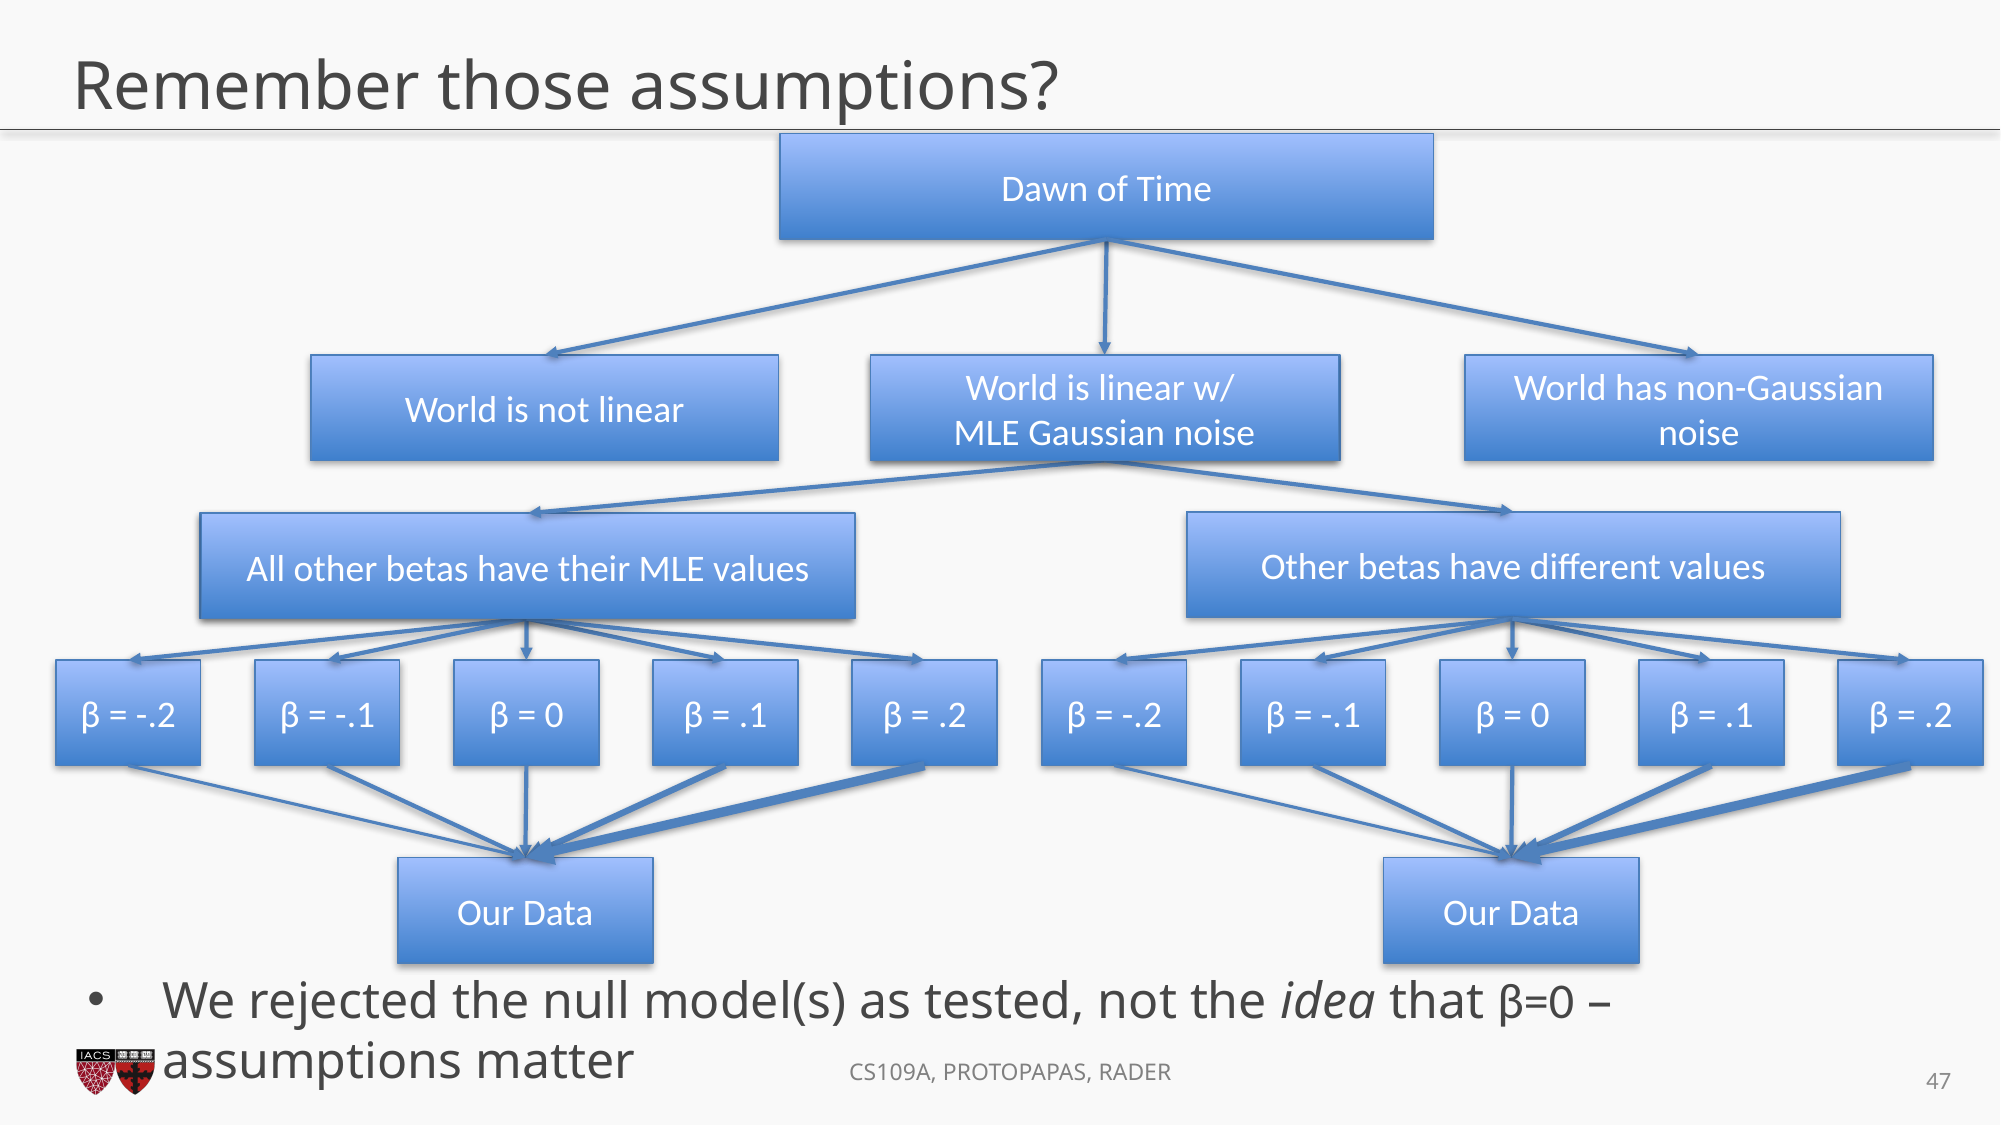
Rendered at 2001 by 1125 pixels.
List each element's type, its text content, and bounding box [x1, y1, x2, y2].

text_box Our Data [397, 867, 654, 960]
picture [75, 1049, 155, 1095]
text_box β = 0 [453, 669, 600, 763]
text_box β = .1 [652, 669, 799, 764]
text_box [1041, 618, 1984, 964]
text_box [310, 133, 1934, 461]
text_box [128, 618, 322, 661]
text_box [527, 765, 925, 858]
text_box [526, 630, 925, 661]
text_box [128, 765, 526, 858]
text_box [327, 630, 520, 661]
slide_number 47 [1500, 1050, 1967, 1110]
list We rejected the null model(s) as tested, not the idea that β=0 – assumptions matter [72, 960, 1934, 1048]
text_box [201, 354, 1841, 619]
text_box β = -.1 [254, 669, 400, 764]
text_box β = -.2 [55, 659, 201, 766]
text_box β = .2 [851, 659, 998, 766]
title Remember those assumptions? [57, 35, 1943, 162]
